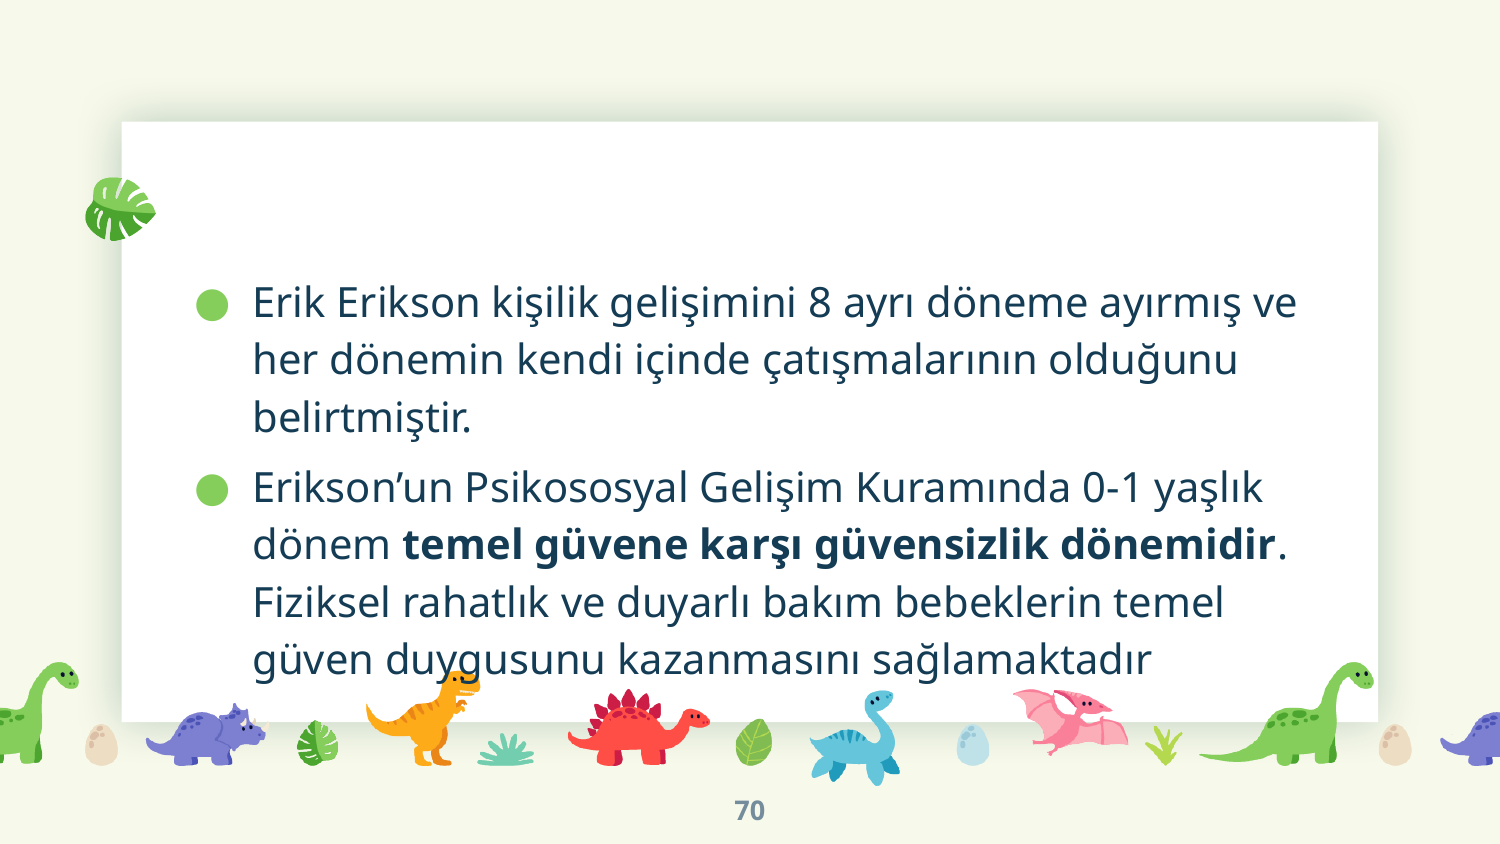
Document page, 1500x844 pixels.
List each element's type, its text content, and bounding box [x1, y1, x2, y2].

picture [0, 651, 1500, 793]
slide_number 70 [705, 779, 795, 844]
list Erik Erikson kişilik gelişimini 8 ayrı döneme ayırmış ve her dönemin kendi içinde çatışmalarının olduğunu belirtmiştir. Erikson’un Psikososyal Gelişim Kuramında 0-1 yaşlık dönem temel güvene karşı güvensizlik dönemidir. Fiziksel rahatlık ve duyarlı bakım bebeklerin temel güven duygusunu kazanmasını sağlamaktadır [177, 267, 1323, 655]
picture [86, 178, 156, 241]
